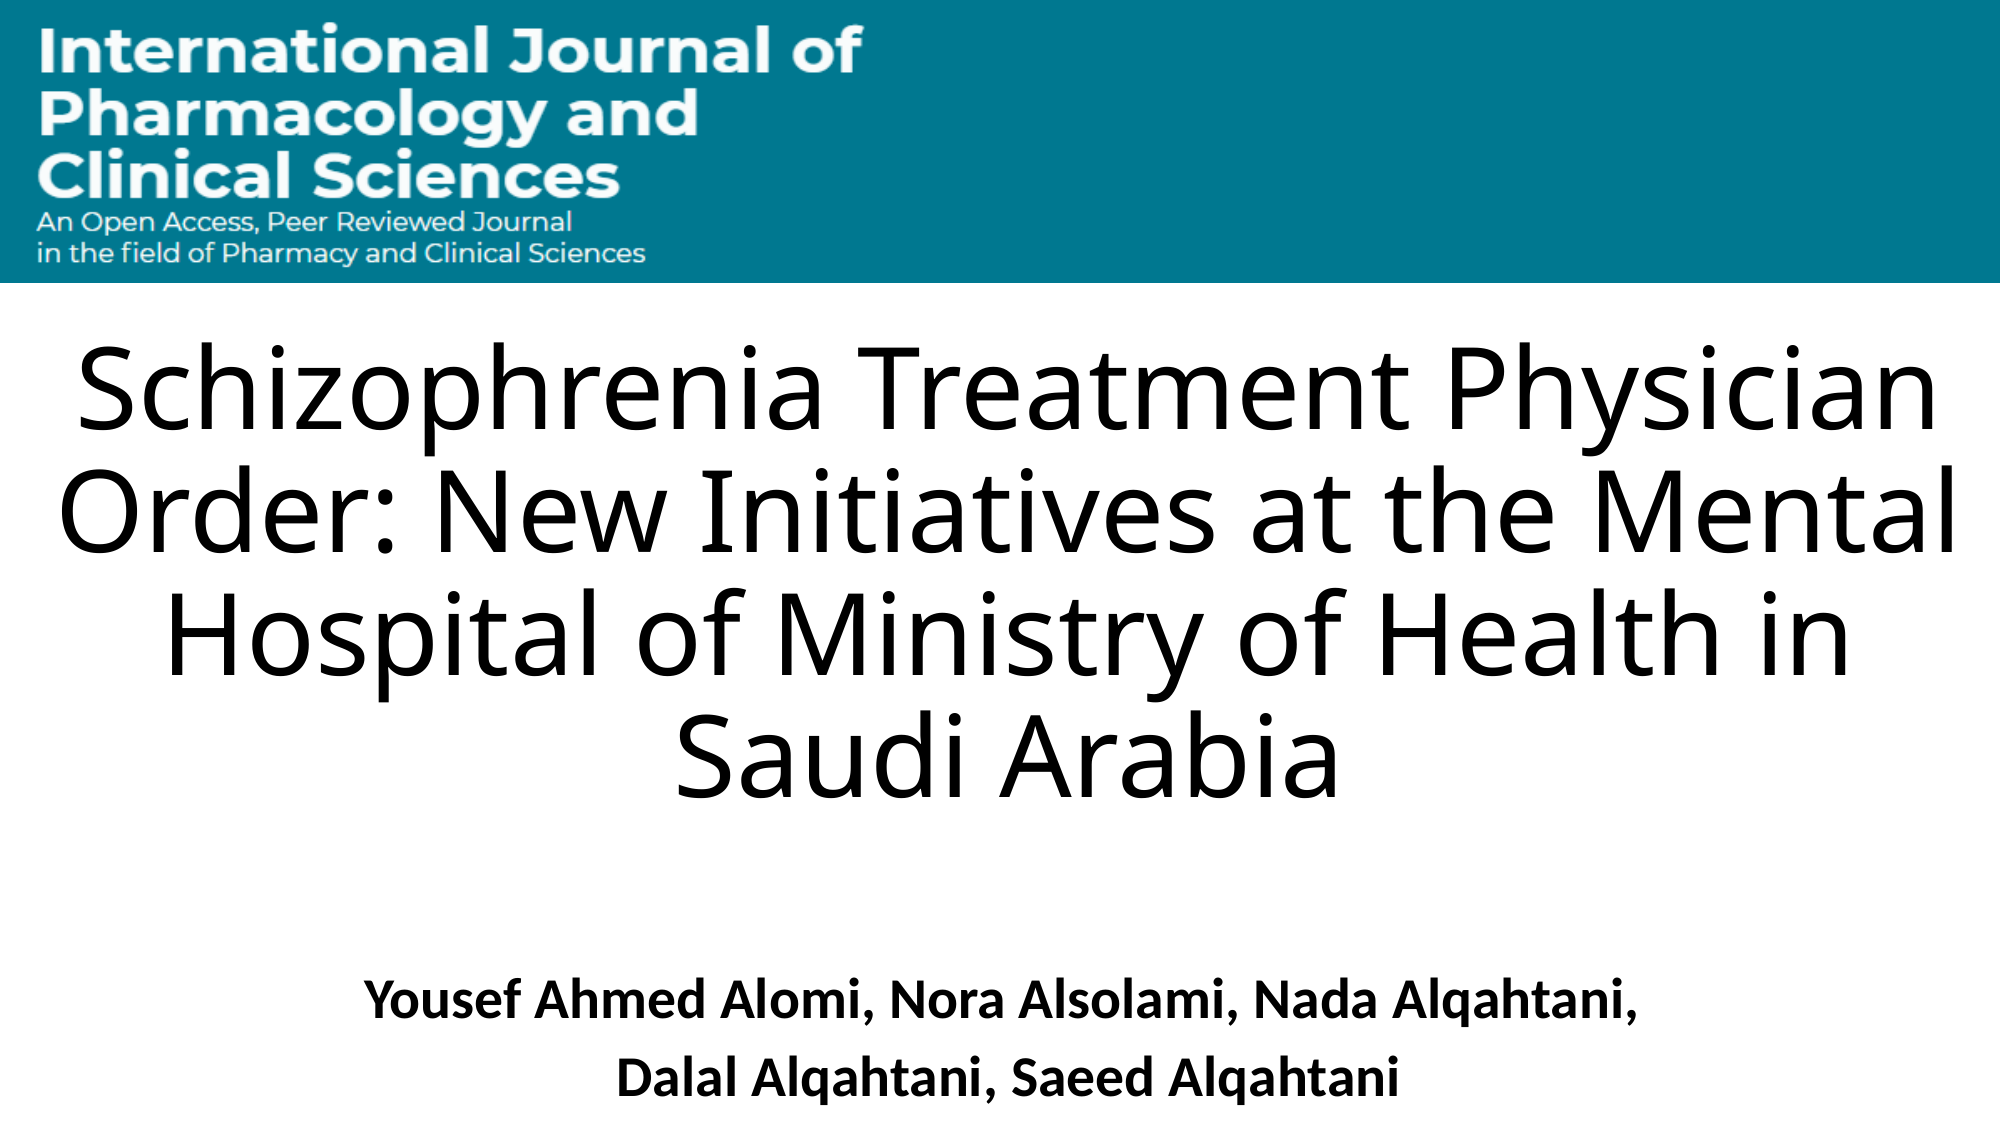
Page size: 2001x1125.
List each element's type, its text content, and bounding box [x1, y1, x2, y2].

subtitle Schizophrenia Treatment Physician Order: New Initiatives at the Mental Hospital of Ministry of Health in Saudi Arabia Yousef Ahmed Alomi, Nora Alsolami, Nada Alqahtani, Dalal Alqahtani, Saeed Alqahtani [18, 323, 2000, 1125]
picture [0, 0, 2000, 283]
